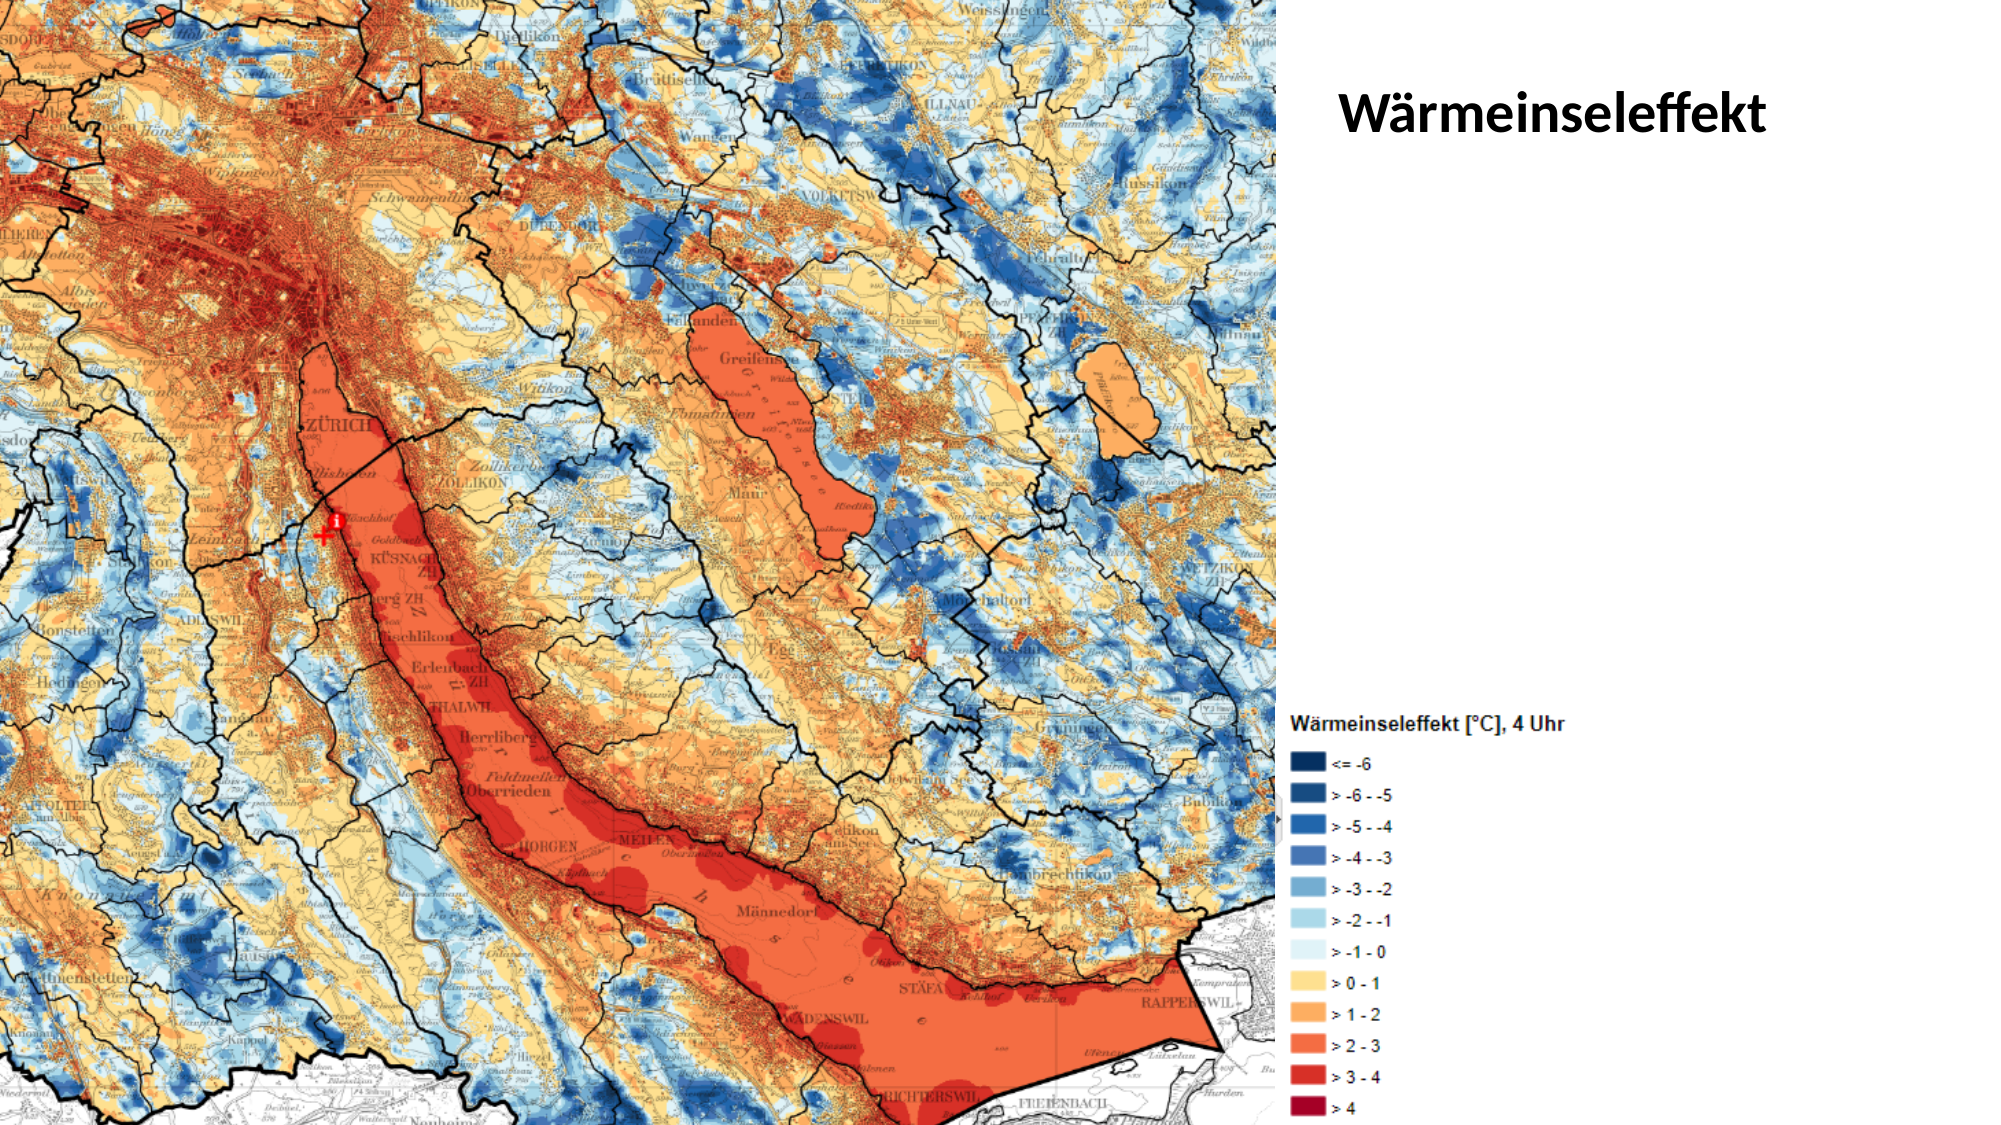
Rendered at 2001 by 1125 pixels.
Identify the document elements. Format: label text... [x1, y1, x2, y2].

text_box Wärmeinseleffekt [1323, 66, 1783, 152]
picture [0, 0, 1593, 1125]
